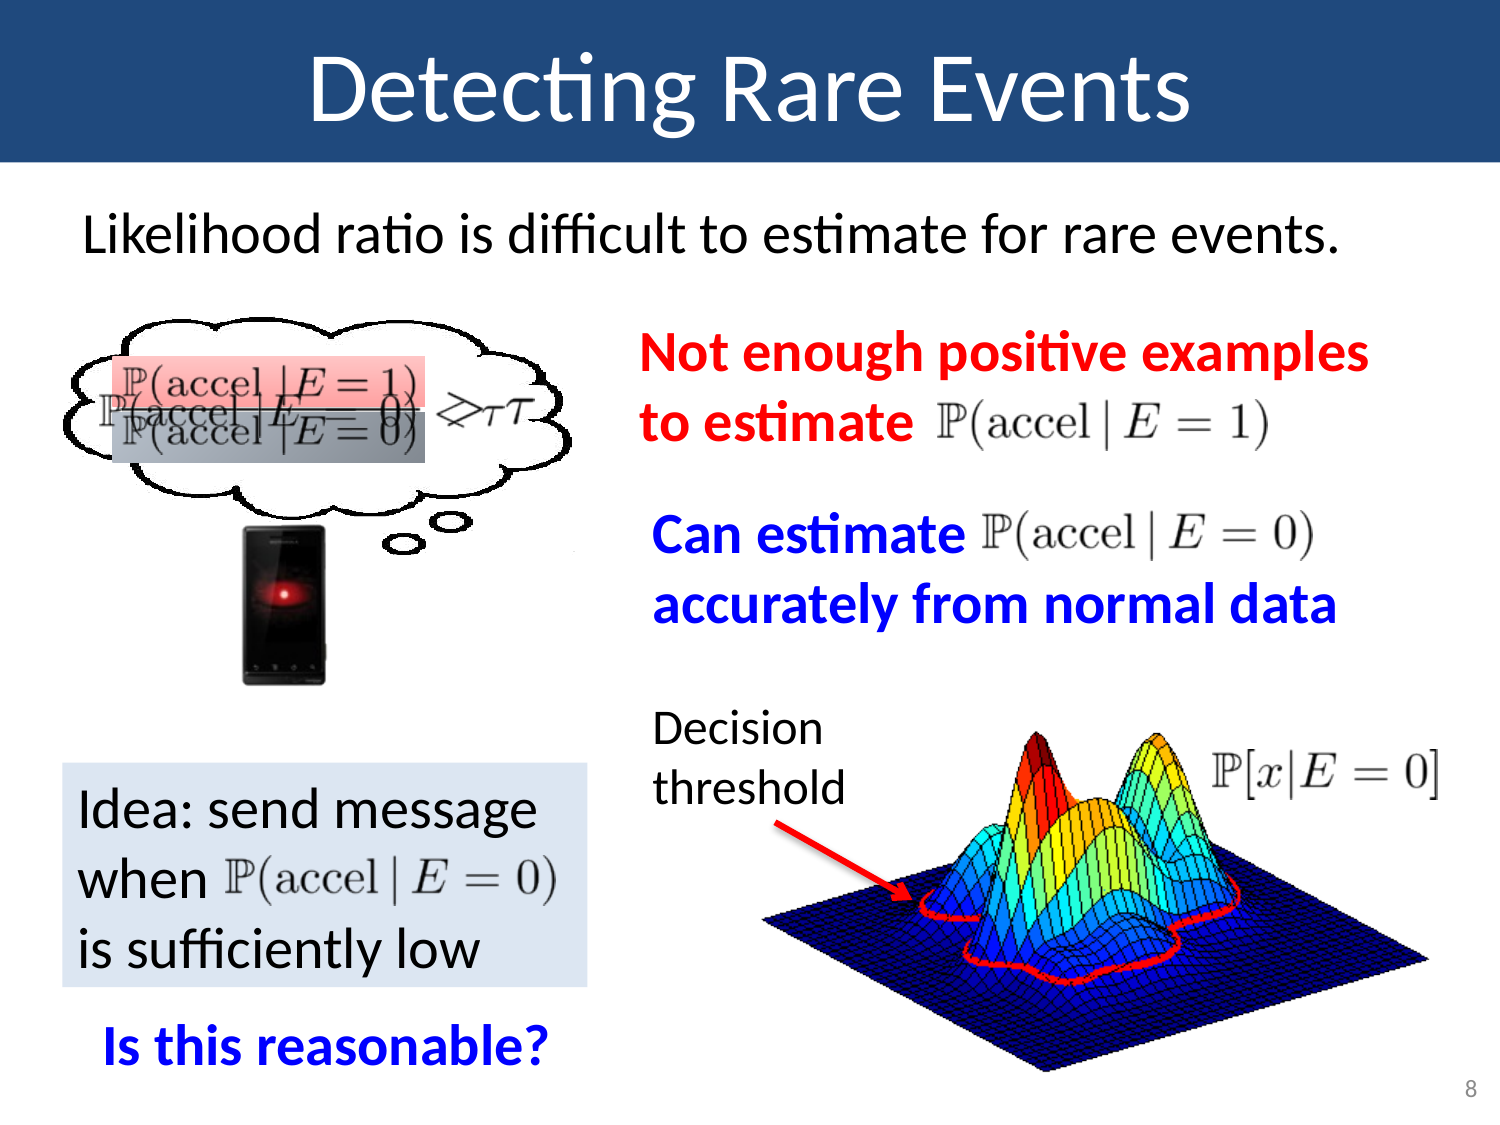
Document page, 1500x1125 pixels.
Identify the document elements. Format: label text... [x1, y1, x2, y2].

text_box Is this reasonable? [87, 999, 738, 1085]
title Detecting Rare Events [0, 0, 1500, 163]
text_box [112, 356, 535, 463]
picture [749, 694, 1438, 1101]
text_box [637, 487, 1451, 645]
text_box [62, 762, 588, 990]
slide_number 8 [1142, 1057, 1493, 1118]
picture [62, 316, 576, 688]
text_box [624, 305, 1401, 463]
list Likelihood ratio is difficult to estimate for rare events. [37, 187, 1450, 363]
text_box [637, 687, 913, 901]
